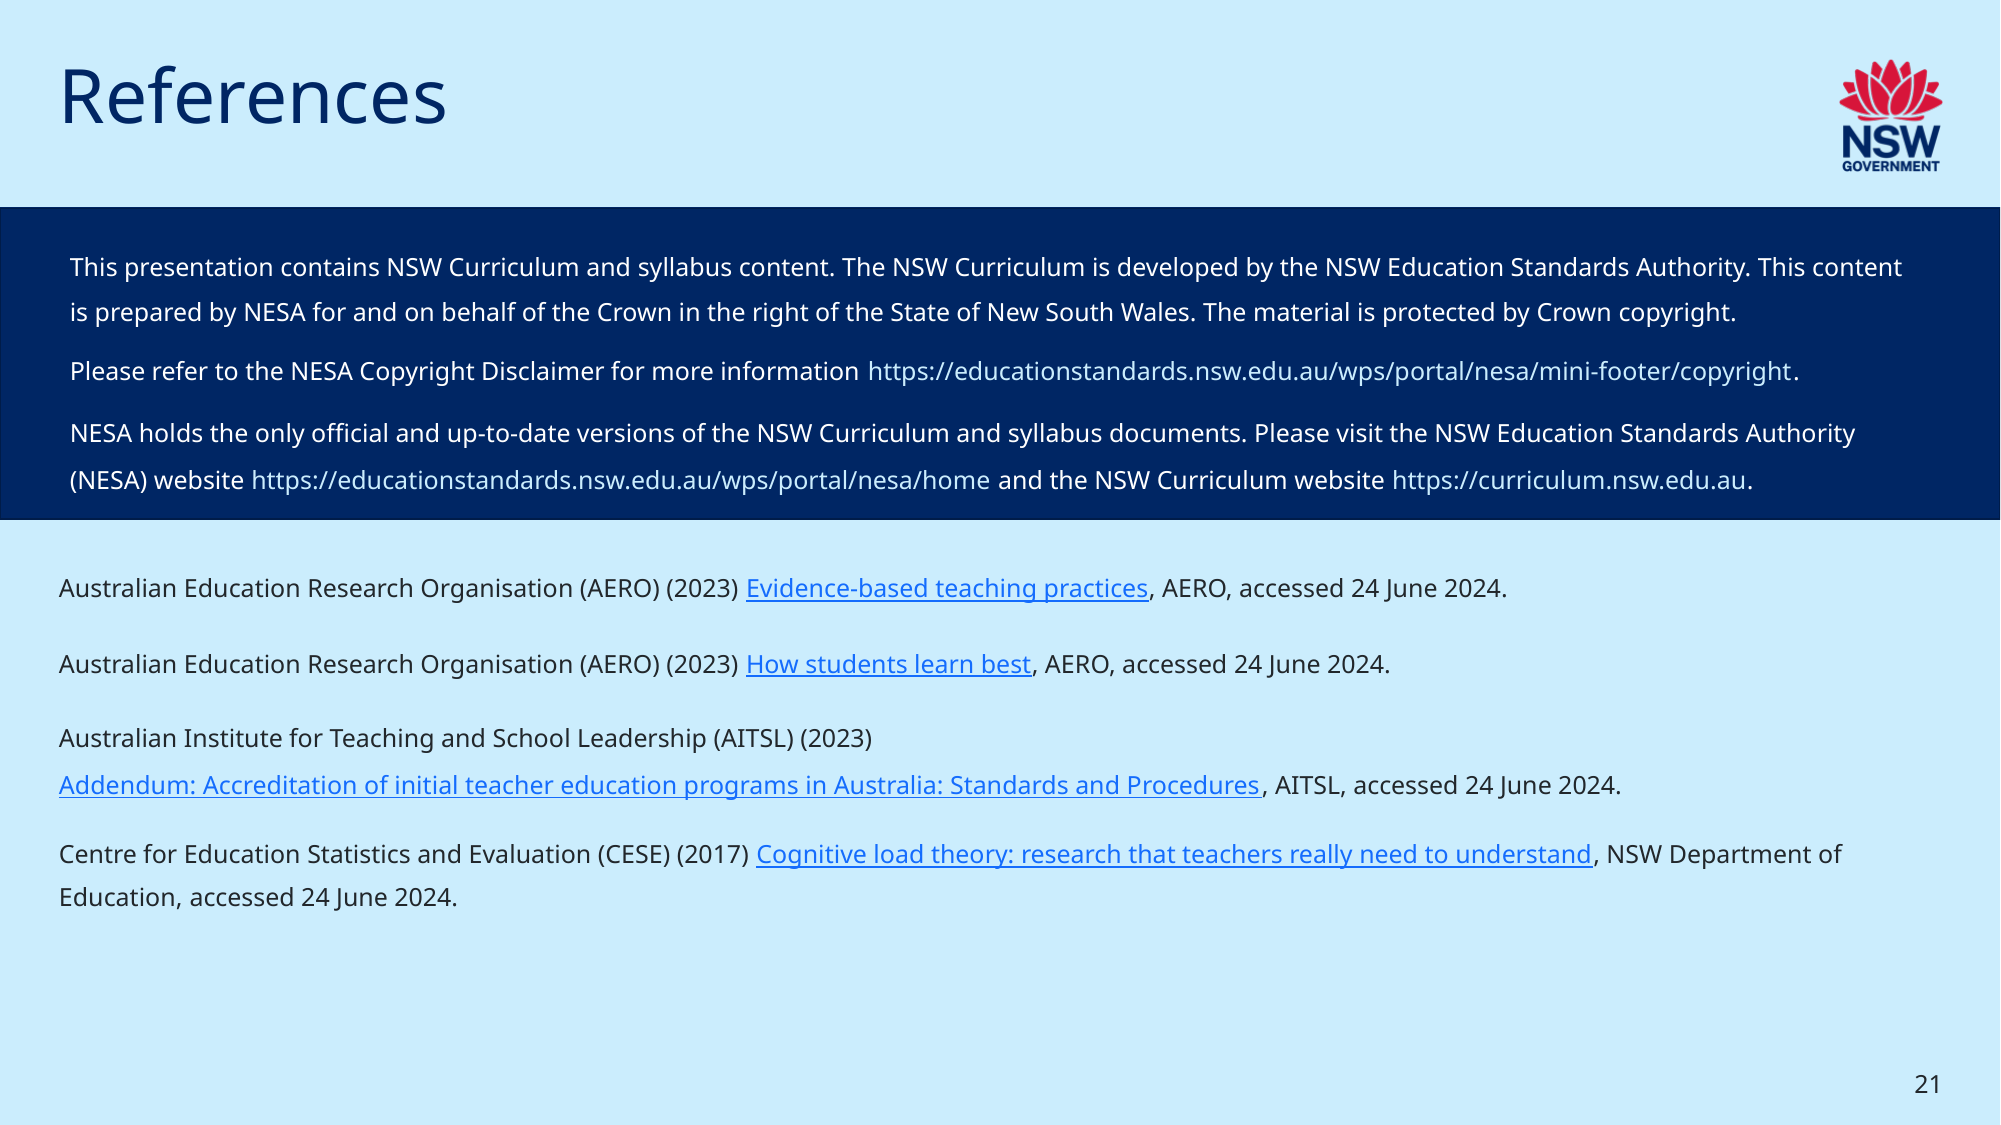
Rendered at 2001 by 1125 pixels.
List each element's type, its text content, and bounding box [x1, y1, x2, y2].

title References – 2 [59, 59, 1713, 145]
text_box This presentation contains NSW Curriculum and syllabus content. The NSW Curriculum is developed by the NSW Education Standards Authority. This content is prepared by NESA for and on behalf of the Crown in the right of the State of New South Wales. The material is protected by Crown copyright. Please refer to the NESA Copyright Disclaimer for more information https://educationstandards.nsw.edu.au/wps/portal/nesa/mini-footer/copyright. NESA holds the only official and up-to-date versions of the NSW Curriculum and syllabus documents. Please visit the NSW Education Standards Authority (NESA) website https://educationstandards.nsw.edu.au/wps/portal/nesa/home and the NSW Curriculum website https://curriculum.nsw.edu.au. [55, 229, 1937, 506]
list Australian Education Research Organisation (AERO) (2023) Evidence-based teaching practices, AERO, accessed 24 June 2024. Australian Education Research Organisation (AERO) (2023) How students learn best, AERO, accessed 24 June 2024. Australian Institute for Teaching and School Leadership (AITSL) (2023) Addendum: Accreditation of initial teacher education programs in Australia: Standards and Procedures, AITSL, accessed 24 June 2024. Centre for Education Statistics and Evaluation (CESE) (2017) Cognitive load theory: research that teachers really need to understand, NSW Department of Education, accessed 24 June 2024. [59, 562, 1943, 1043]
slide_number 21 [1824, 1068, 1943, 1099]
picture [1839, 59, 1943, 172]
